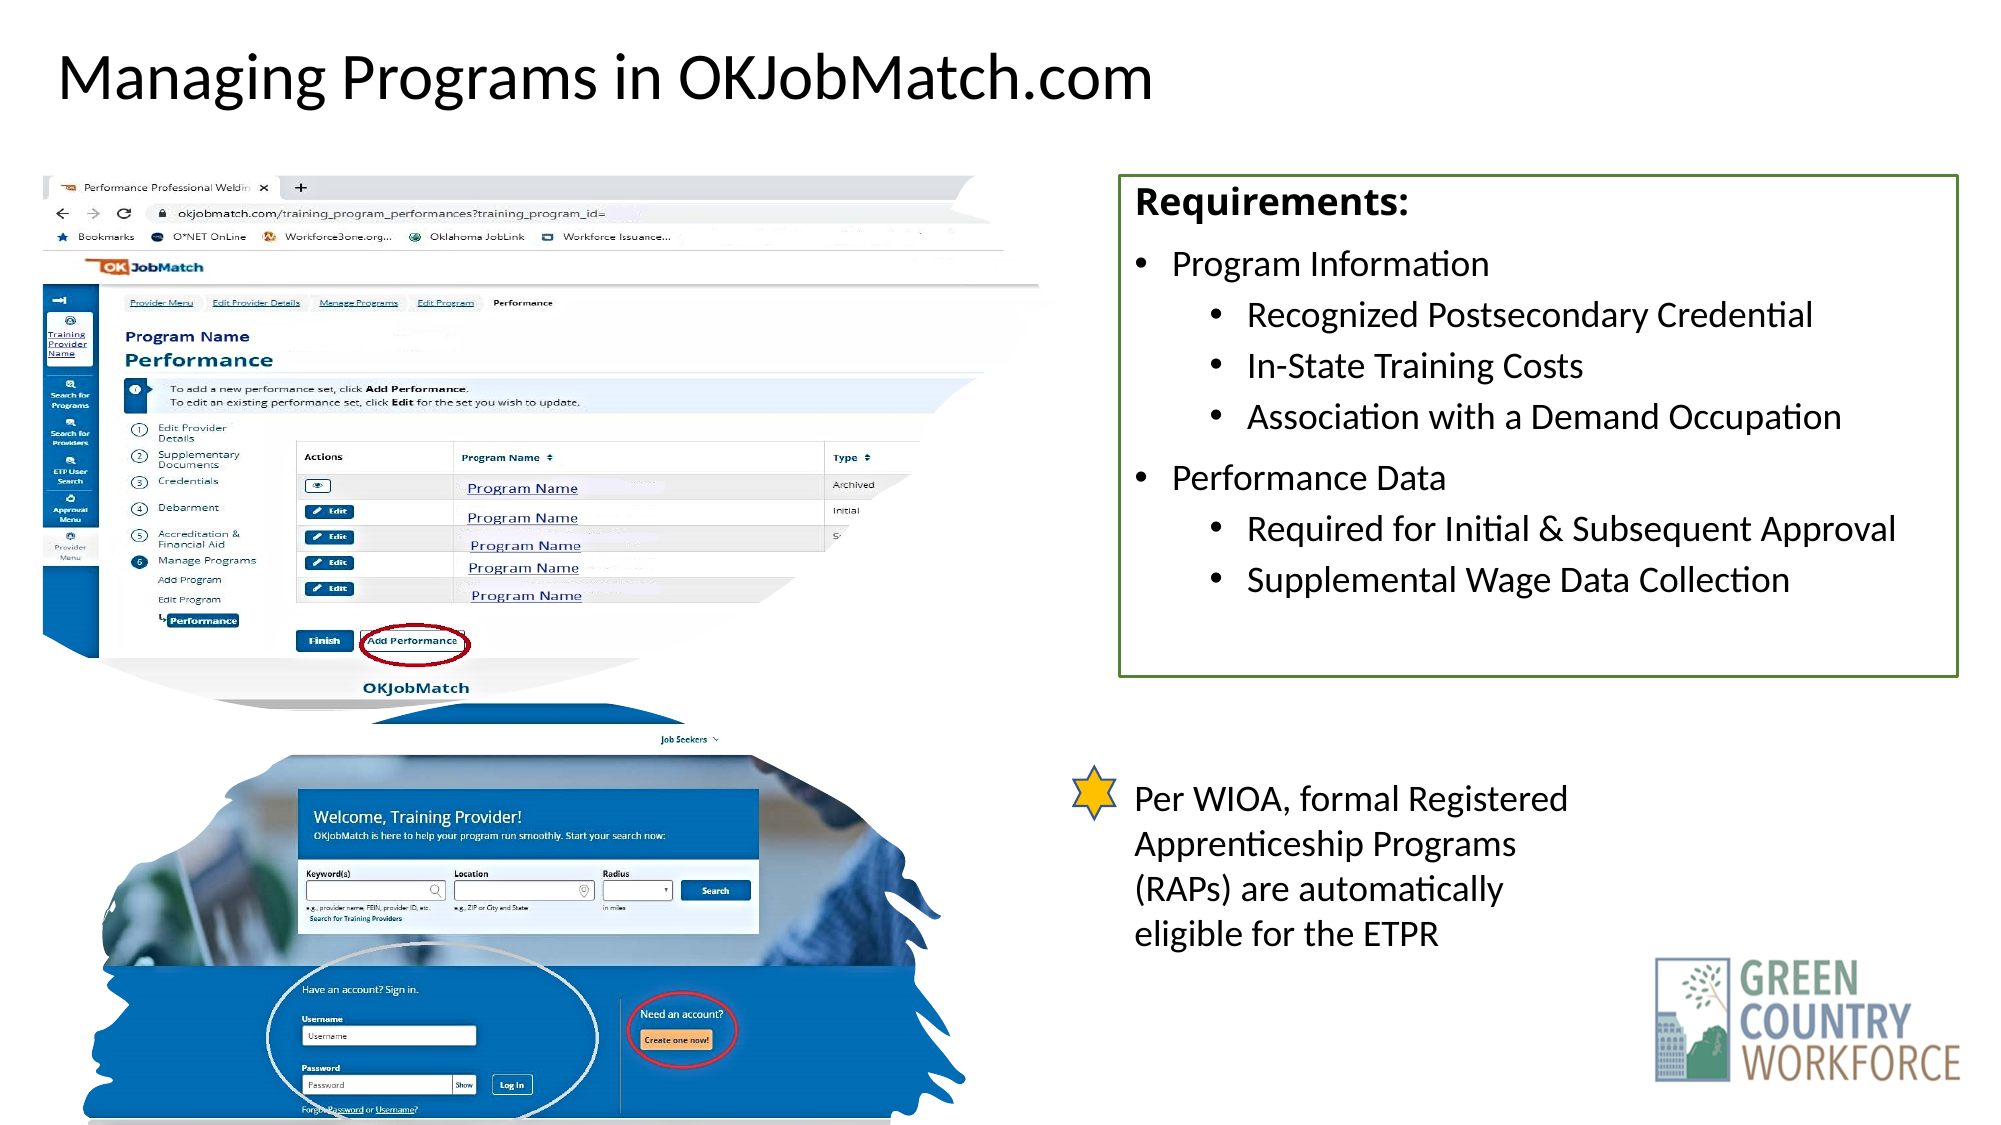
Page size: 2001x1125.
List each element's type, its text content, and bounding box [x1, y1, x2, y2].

text_box Per WIOA, formal Registered Apprenticeship Programs (RAPs) are automatically eligible for the ETPR [1119, 766, 1604, 962]
picture [42, 175, 1059, 1125]
text_box [1071, 764, 1117, 822]
list Requirements: Program Information Recognized Postsecondary Credential In-State Training Costs Association with a Demand Occupation Performance Data Required for Initial & Subsequent Approval Supplemental Wage Data Collection [1119, 175, 1958, 677]
title Managing Programs in OKJobMatch.com [42, 45, 1283, 112]
picture [1649, 944, 1966, 1088]
